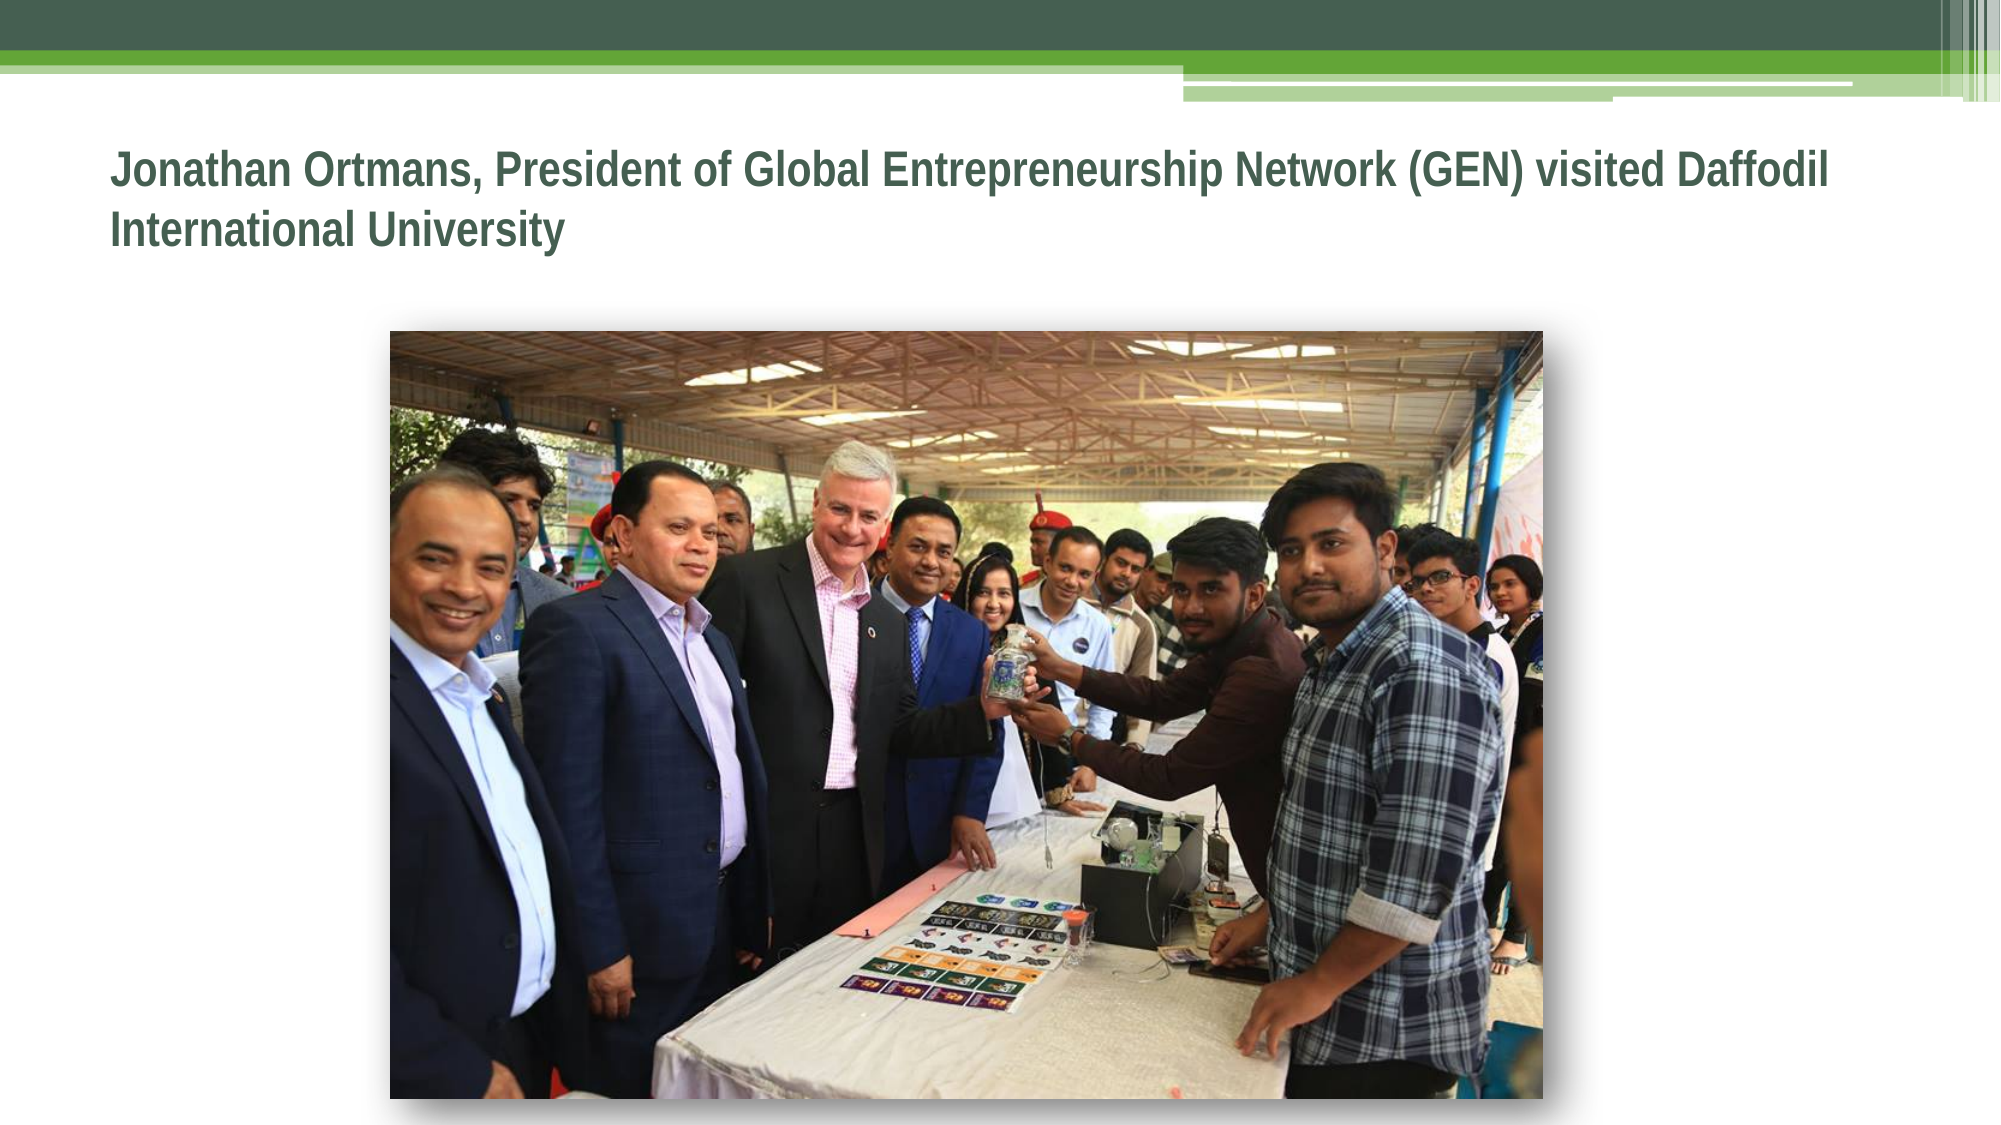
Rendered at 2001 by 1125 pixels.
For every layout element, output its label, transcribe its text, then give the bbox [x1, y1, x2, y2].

title Jonathan Ortmans, President of Global Entrepreneurship Network (GEN) visited Daffodil International University [95, 115, 1905, 278]
picture [390, 331, 1543, 1099]
